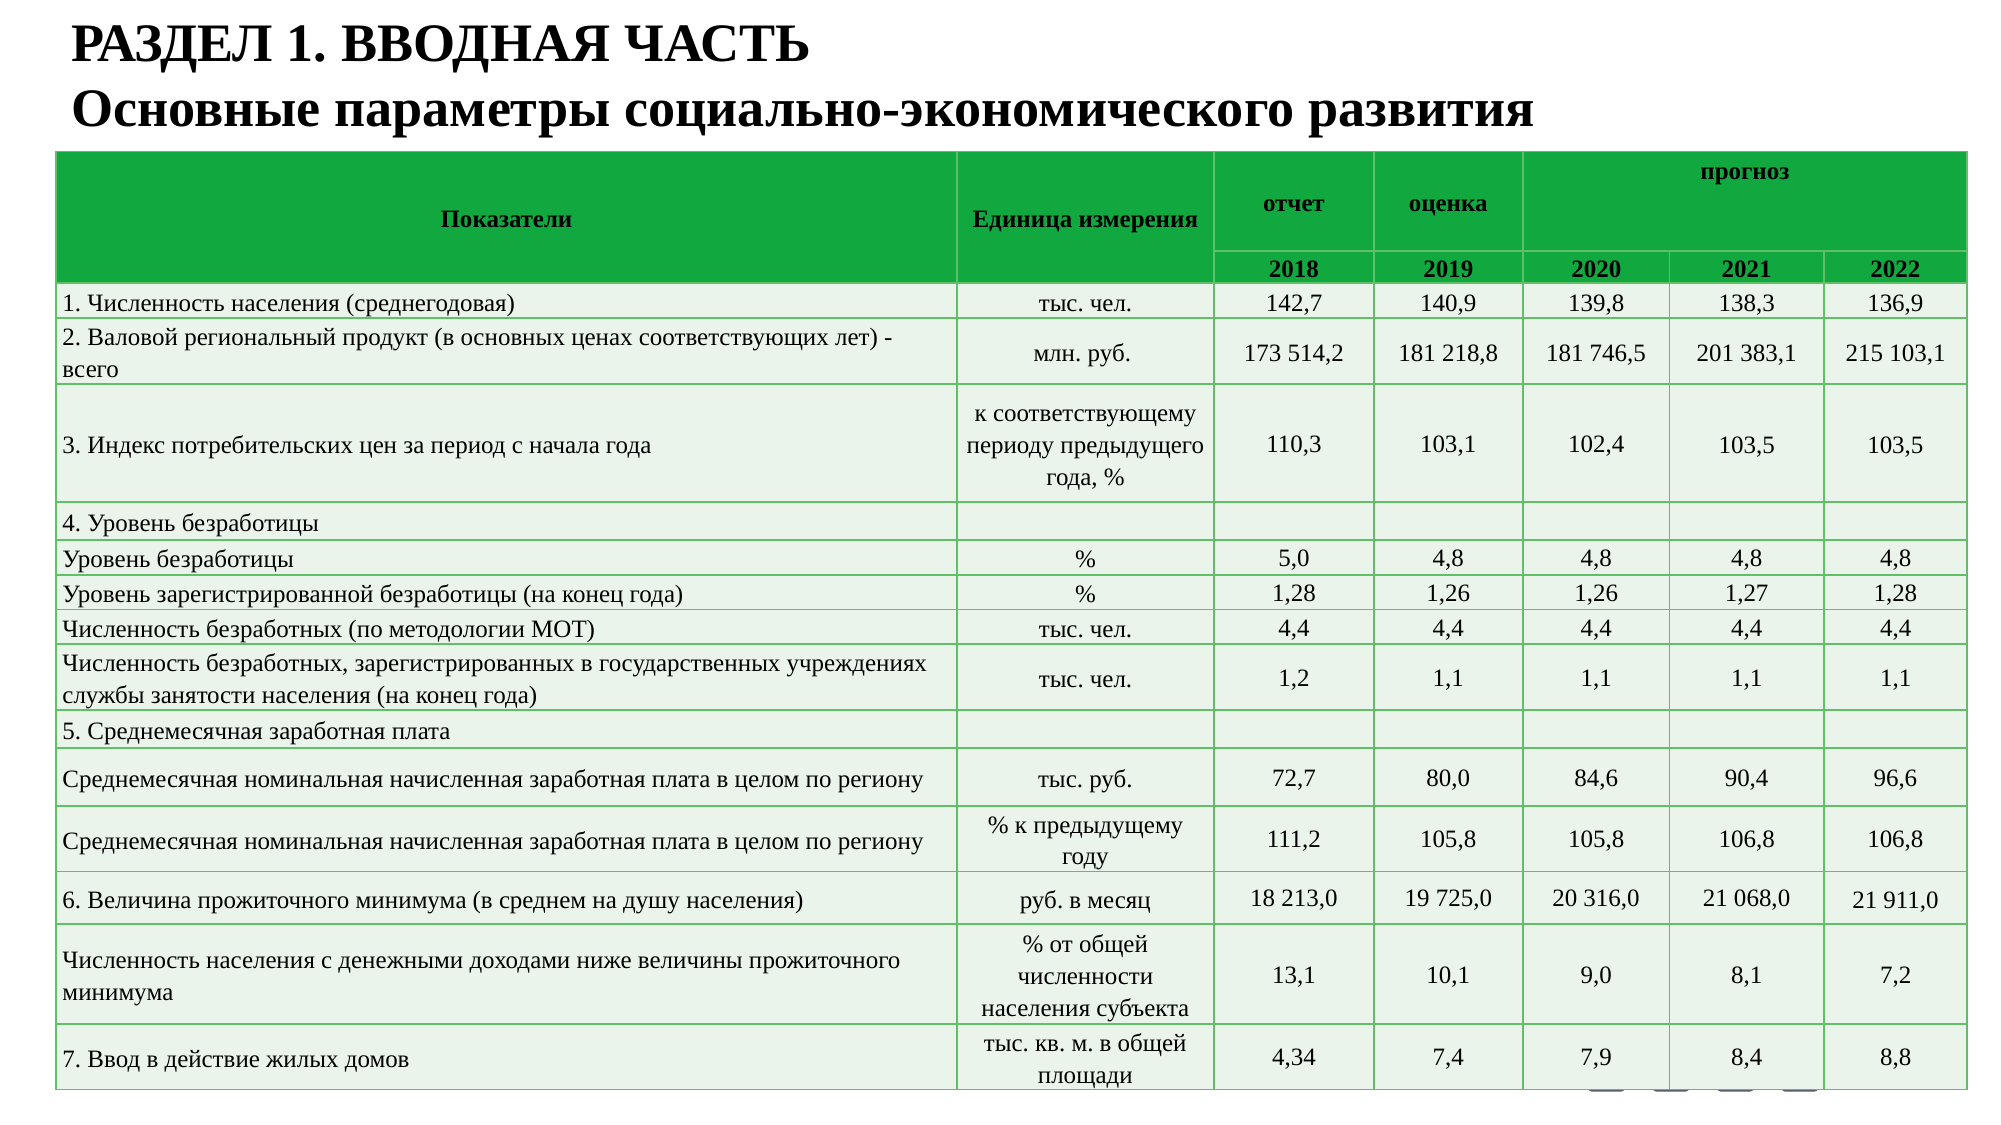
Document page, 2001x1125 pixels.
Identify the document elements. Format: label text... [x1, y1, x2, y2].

table_cell 1,28 [1825, 576, 1966, 609]
table_cell 4,4 [1375, 610, 1522, 643]
table_cell 19 725,0 [1375, 872, 1522, 923]
table_cell 105,8 [1524, 807, 1669, 871]
table_cell 21 911,0 [1825, 872, 1966, 923]
table_cell [1670, 711, 1823, 747]
table_cell 139,8 [1524, 284, 1669, 317]
table_cell к соответствующему периоду предыдущего года, % [958, 385, 1213, 501]
table_cell Численность безработных (по методологии МОТ) [57, 610, 956, 643]
table_cell 181 218,8 [1375, 319, 1522, 383]
table_cell 2021 [1670, 252, 1823, 282]
table_cell тыс. чел. [958, 645, 1213, 709]
table_cell 5,0 [1215, 541, 1373, 574]
table_cell 103,5 [1825, 385, 1966, 501]
table_cell [1524, 711, 1669, 747]
table_cell 9,0 [1524, 925, 1669, 1023]
table_cell 106,8 [1825, 807, 1966, 871]
table_cell 2018 [1215, 252, 1373, 282]
table_cell 103,5 [1670, 385, 1823, 501]
table_header оценка [1375, 152, 1522, 250]
table_cell 80,0 [1375, 749, 1522, 805]
table_cell 110,3 [1215, 385, 1373, 501]
table_cell 18 213,0 [1215, 872, 1373, 923]
table_cell 7,4 [1375, 1025, 1522, 1089]
table_cell 7,2 [1825, 925, 1966, 1023]
table_cell 72,7 [1215, 749, 1373, 805]
table_cell Численность населения с денежными доходами ниже величины прожиточного минимума [57, 925, 956, 1023]
table_cell Численность безработных, зарегистрированных в государственных учреждениях службы занятости населения (на конец года) [57, 645, 956, 709]
table_cell [1375, 711, 1522, 747]
table_cell 20 316,0 [1524, 872, 1669, 923]
table_cell 4,8 [1524, 541, 1669, 574]
table_cell 102,4 [1524, 385, 1669, 501]
table_cell 4,4 [1524, 610, 1669, 643]
table_cell [1524, 503, 1669, 539]
table_cell 6. Величина прожиточного минимума (в среднем на душу населения) [57, 872, 956, 923]
table_cell 105,8 [1375, 807, 1522, 871]
table_cell 1,1 [1375, 645, 1522, 709]
table_cell % [958, 541, 1213, 574]
table_cell Среднемесячная номинальная начисленная заработная плата в целом по региону [57, 807, 956, 871]
table_cell 4,8 [1375, 541, 1522, 574]
table_cell 8,8 [1825, 1025, 1966, 1089]
table_cell 4. Уровень безработицы [57, 503, 956, 539]
table_cell 7,9 [1524, 1025, 1669, 1089]
table_cell [1375, 503, 1522, 539]
table_cell тыс. кв. м. в общей площади [958, 1025, 1213, 1089]
table_cell тыс. чел. [958, 610, 1213, 643]
table_cell [1825, 711, 1966, 747]
table_cell 1,1 [1670, 645, 1823, 709]
table_cell 3. Индекс потребительских цен за период с начала года [57, 385, 956, 501]
table_cell млн. руб. [958, 319, 1213, 383]
table_cell 181 746,5 [1524, 319, 1669, 383]
table_cell тыс. руб. [958, 749, 1213, 805]
table_cell 4,4 [1670, 610, 1823, 643]
table_cell 140,9 [1375, 284, 1522, 317]
table_cell 96,6 [1825, 749, 1966, 805]
table_cell 2019 [1375, 252, 1522, 282]
table_cell 111,2 [1215, 807, 1373, 871]
table_cell руб. в месяц [958, 872, 1213, 923]
table_cell 138,3 [1670, 284, 1823, 317]
table_cell 4,4 [1825, 610, 1966, 643]
table_cell 1,26 [1375, 576, 1522, 609]
table_header прогноз [1524, 152, 1966, 250]
table_cell 1,1 [1524, 645, 1669, 709]
table_cell 8,1 [1670, 925, 1823, 1023]
table_cell 7. Ввод в действие жилых домов [57, 1025, 956, 1089]
table_cell % к предыдущему году [958, 807, 1213, 871]
table_cell 4,4 [1215, 610, 1373, 643]
table_cell Уровень зарегистрированной безработицы (на конец года) [57, 576, 956, 609]
table_header Единица измерения [958, 152, 1213, 282]
table_cell 173 514,2 [1215, 319, 1373, 383]
table_header отчет [1215, 152, 1373, 250]
table_cell 106,8 [1670, 807, 1823, 871]
table_cell [1215, 503, 1373, 539]
table_cell 8,4 [1670, 1025, 1823, 1089]
table_cell 2022 [1825, 252, 1966, 282]
table_cell тыс. чел. [958, 284, 1213, 317]
table_cell 5. Среднемесячная заработная плата [57, 711, 956, 747]
text_box РАЗДЕЛ 1. ВВОДНАЯ ЧАСТЬ Основные параметры социально-экономического развития [56, 0, 1839, 145]
table_cell 103,1 [1375, 385, 1522, 501]
table_cell 1,28 [1215, 576, 1373, 609]
table_cell 215 103,1 [1825, 319, 1966, 383]
table_cell 4,34 [1215, 1025, 1373, 1089]
table_cell Уровень безработицы [57, 541, 956, 574]
table_cell 1,26 [1524, 576, 1669, 609]
table_cell 84,6 [1524, 749, 1669, 805]
table_cell 1,2 [1215, 645, 1373, 709]
table_cell 2. Валовой региональный продукт (в основных ценах соответствующих лет) - всего [57, 319, 956, 383]
table_cell [1670, 503, 1823, 539]
table_cell [958, 503, 1213, 539]
table_cell 4,8 [1670, 541, 1823, 574]
table_cell % [958, 576, 1213, 609]
table_header Показатели [57, 152, 956, 282]
table_cell 21 068,0 [1670, 872, 1823, 923]
table_cell % от общей численности населения субъекта [958, 925, 1213, 1023]
table_cell 142,7 [1215, 284, 1373, 317]
table_cell Среднемесячная номинальная начисленная заработная плата в целом по региону [57, 749, 956, 805]
table_cell 1,1 [1825, 645, 1966, 709]
table_cell [1825, 503, 1966, 539]
table_cell 90,4 [1670, 749, 1823, 805]
table_cell 10,1 [1375, 925, 1522, 1023]
table_cell 13,1 [1215, 925, 1373, 1023]
table_cell 136,9 [1825, 284, 1966, 317]
table_cell 4,8 [1825, 541, 1966, 574]
table_cell 1,27 [1670, 576, 1823, 609]
table_cell 201 383,1 [1670, 319, 1823, 383]
table_cell [1215, 711, 1373, 747]
table_cell 1. Численность населения (среднегодовая) [57, 284, 956, 317]
table_cell [958, 711, 1213, 747]
table_cell 2020 [1524, 252, 1669, 282]
